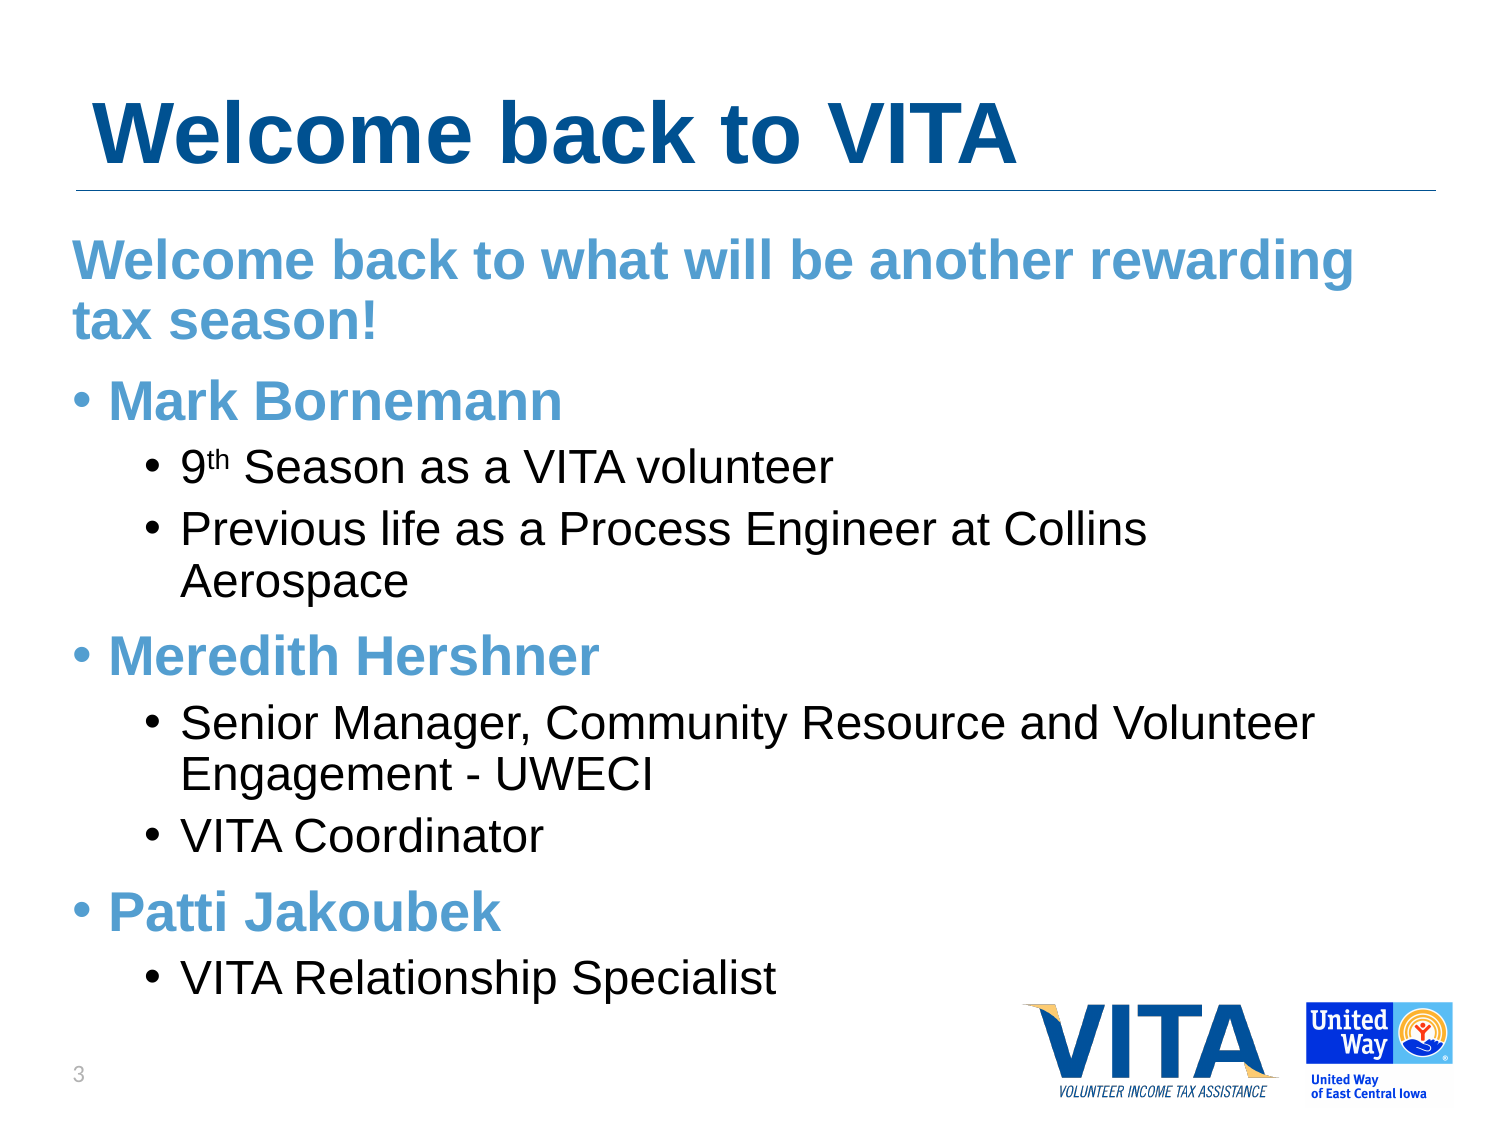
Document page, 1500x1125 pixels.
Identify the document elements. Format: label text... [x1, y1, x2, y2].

picture [1016, 993, 1289, 1103]
title Welcome back to VITA [77, 80, 1449, 191]
slide_number 3 [57, 1042, 395, 1103]
text_box Welcome back to what will be another rewarding tax season! Mark Bornemann 9th Season as a VITA volunteer Previous life as a Process Engineer at Collins Aerospace Meredith Hershner Senior Manager, Community Resource and Volunteer Engagement - UWECI VITA Coordinator Patti Jakoubek VITA Relationship Specialist [57, 223, 1386, 1021]
picture [1305, 1001, 1454, 1108]
